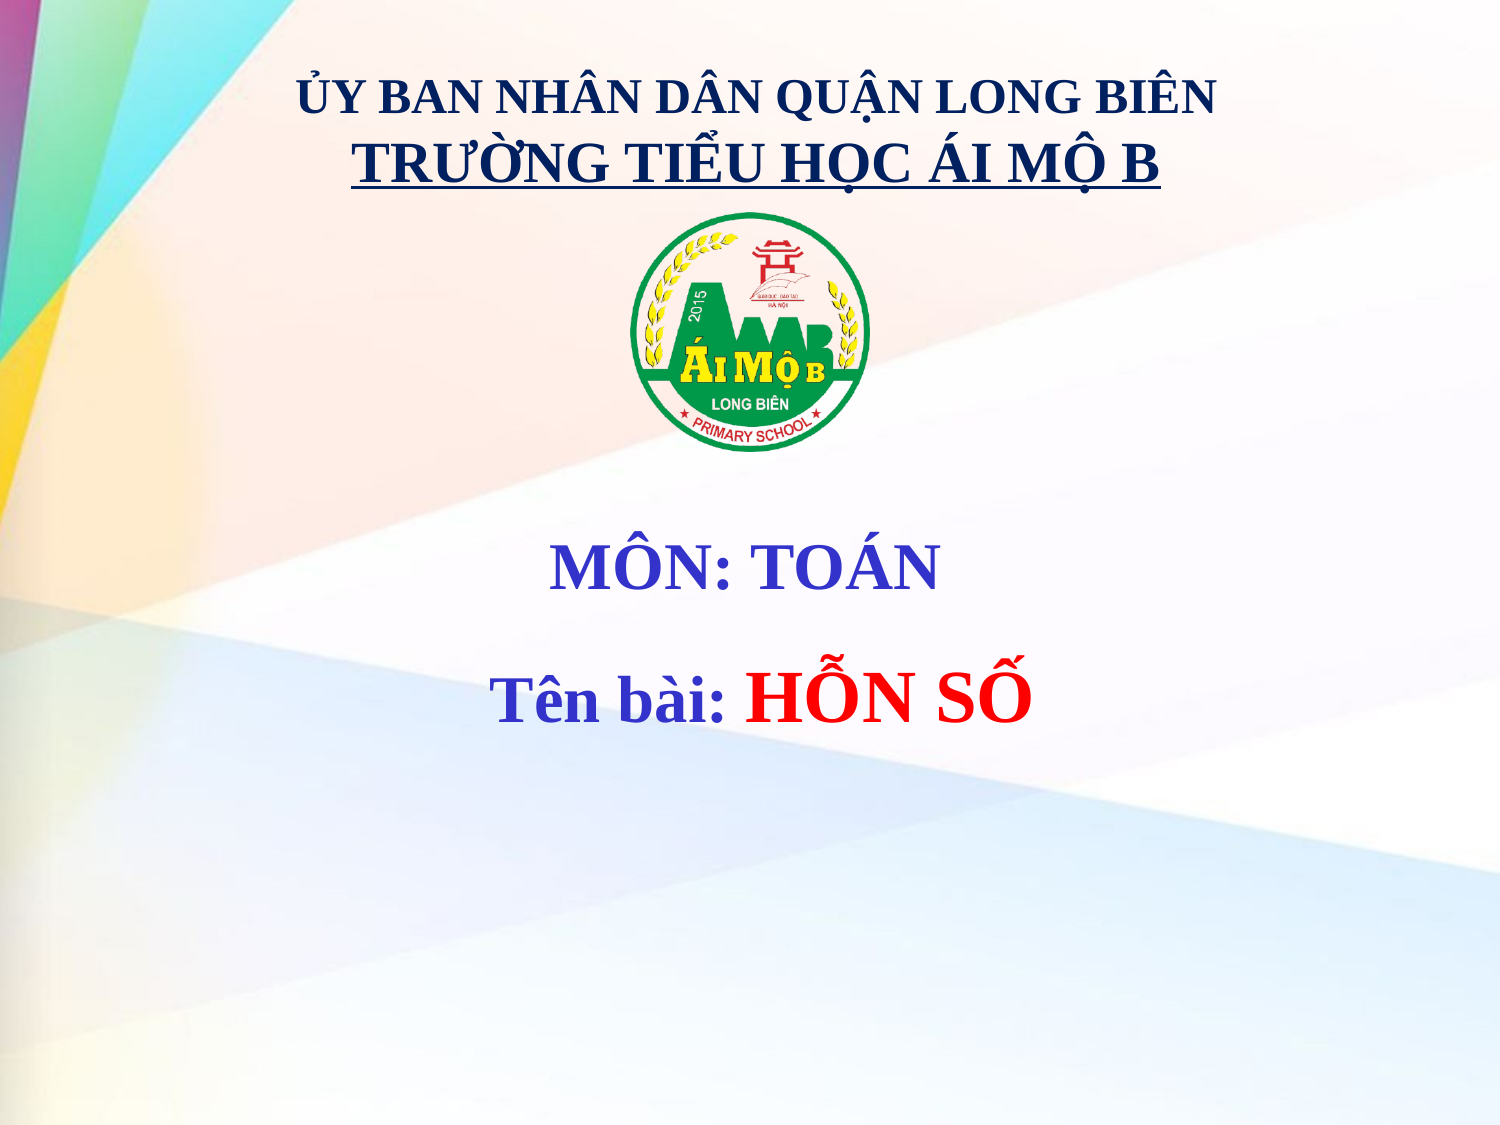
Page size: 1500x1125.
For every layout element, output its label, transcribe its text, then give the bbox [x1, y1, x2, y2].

picture [0, 0, 1500, 1125]
text_box MÔN: TOÁN Tên bài: HỖN SỐ [0, 474, 1388, 745]
text_box ỦY BAN NHÂN DÂN QUẬN LONG BIÊN TRƯỜNG TIỂU HỌC ÁI MỘ B [274, 56, 1238, 202]
